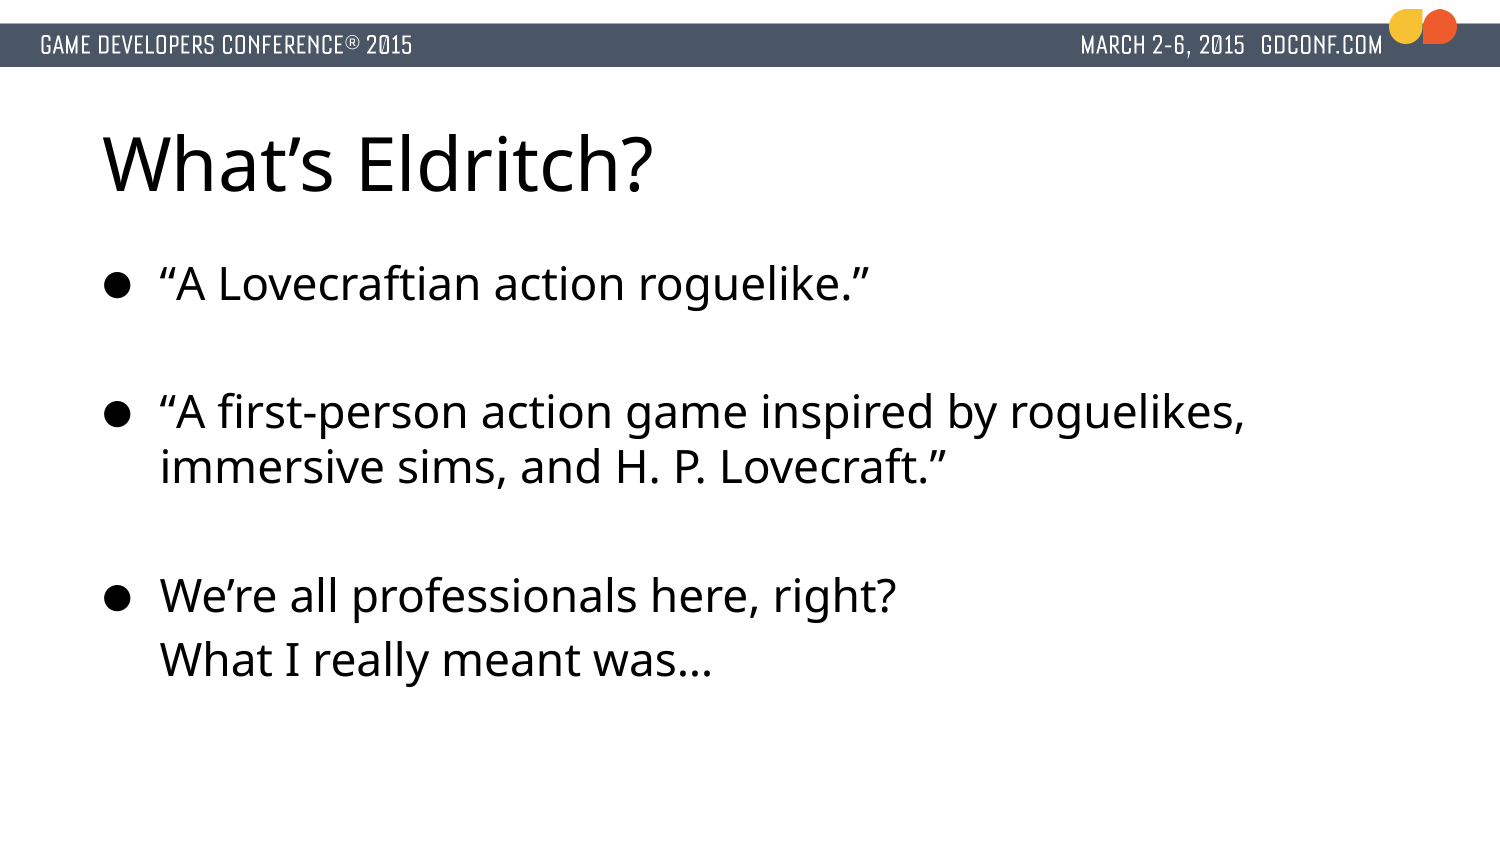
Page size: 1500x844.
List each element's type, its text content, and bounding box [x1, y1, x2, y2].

picture [0, 9, 1500, 67]
title What’s Eldritch? [87, 109, 1413, 238]
list “A Lovecraftian action roguelike.” “A first-person action game inspired by roguelikes, immersive sims, and H. P. Lovecraft.” We’re all professionals here, right? What I really meant was… [87, 246, 1413, 697]
